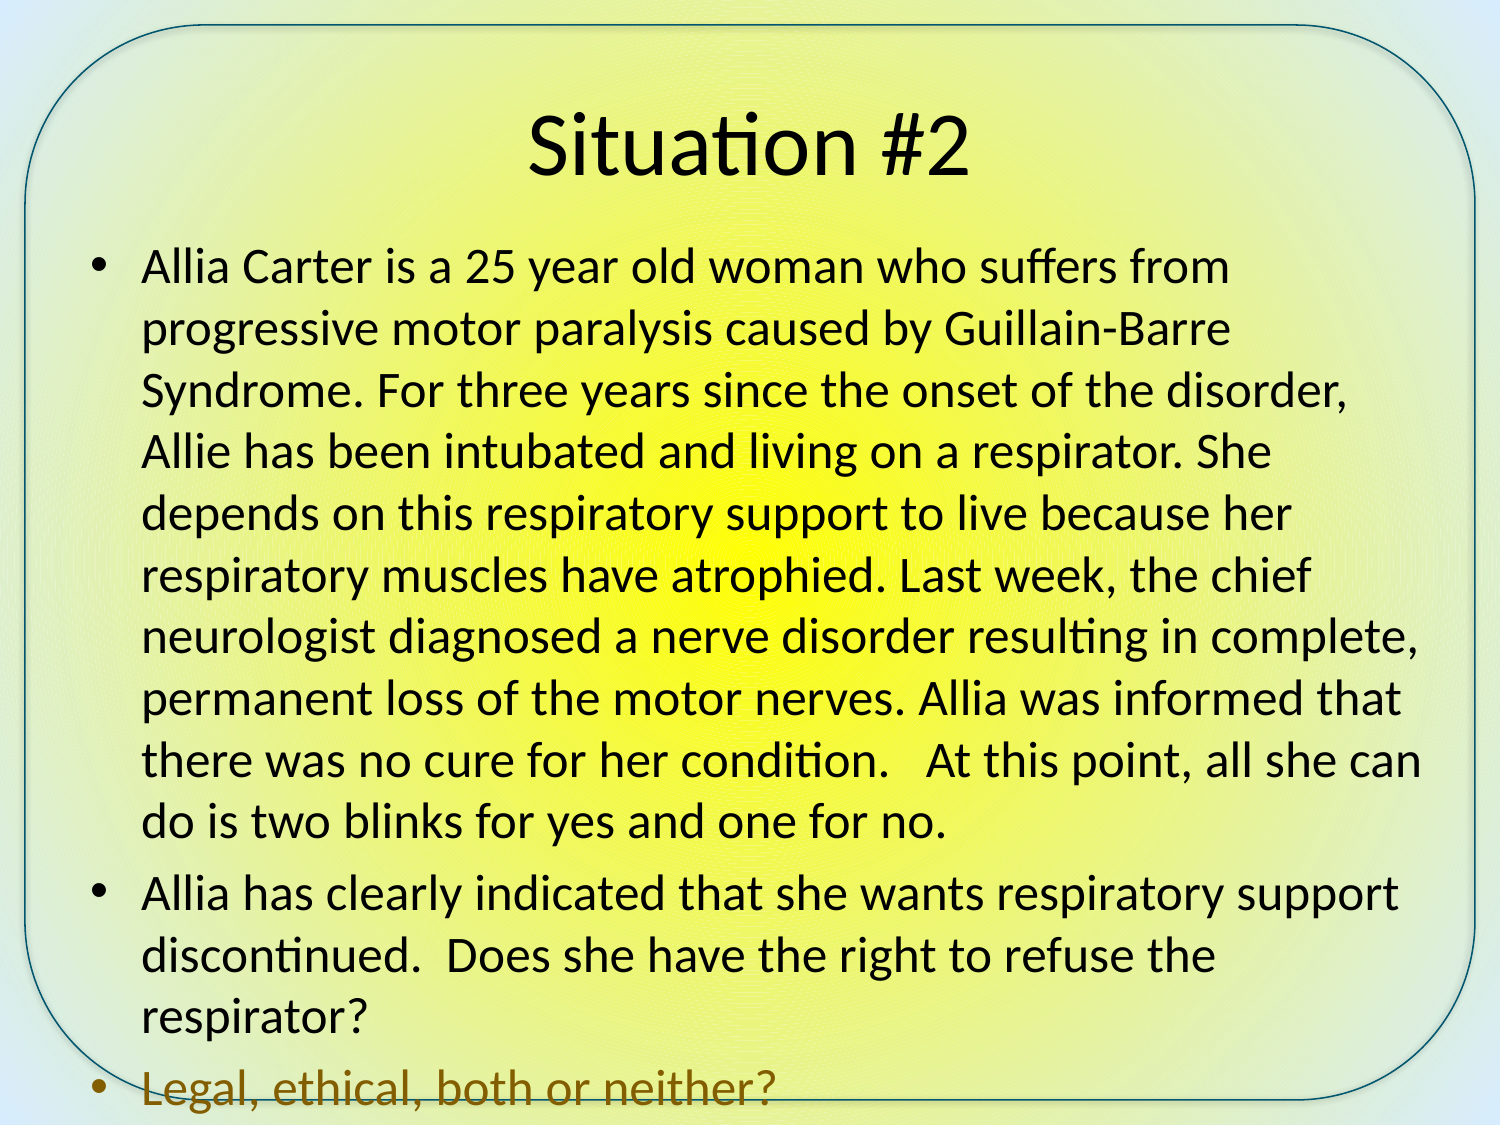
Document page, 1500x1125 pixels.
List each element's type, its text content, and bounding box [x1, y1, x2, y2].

title Situation #2 [75, 45, 1425, 224]
list Allia Carter is a 25 year old woman who suffers from progressive motor paralysis caused by Guillain-Barre Syndrome. For three years since the onset of the disorder, Allie has been intubated and living on a respirator. She depends on this respiratory support to live because her respiratory muscles have atrophied. Last week, the chief neurologist diagnosed a nerve disorder resulting in complete, permanent loss of the motor nerves. Allia was informed that there was no cure for her condition. At this point, all she can do is two blinks for yes and one for no. Allia has clearly indicated that she wants respiratory support discontinued. Does she have the right to refuse the respirator? Legal, ethical, both or neither? [75, 224, 1450, 1125]
